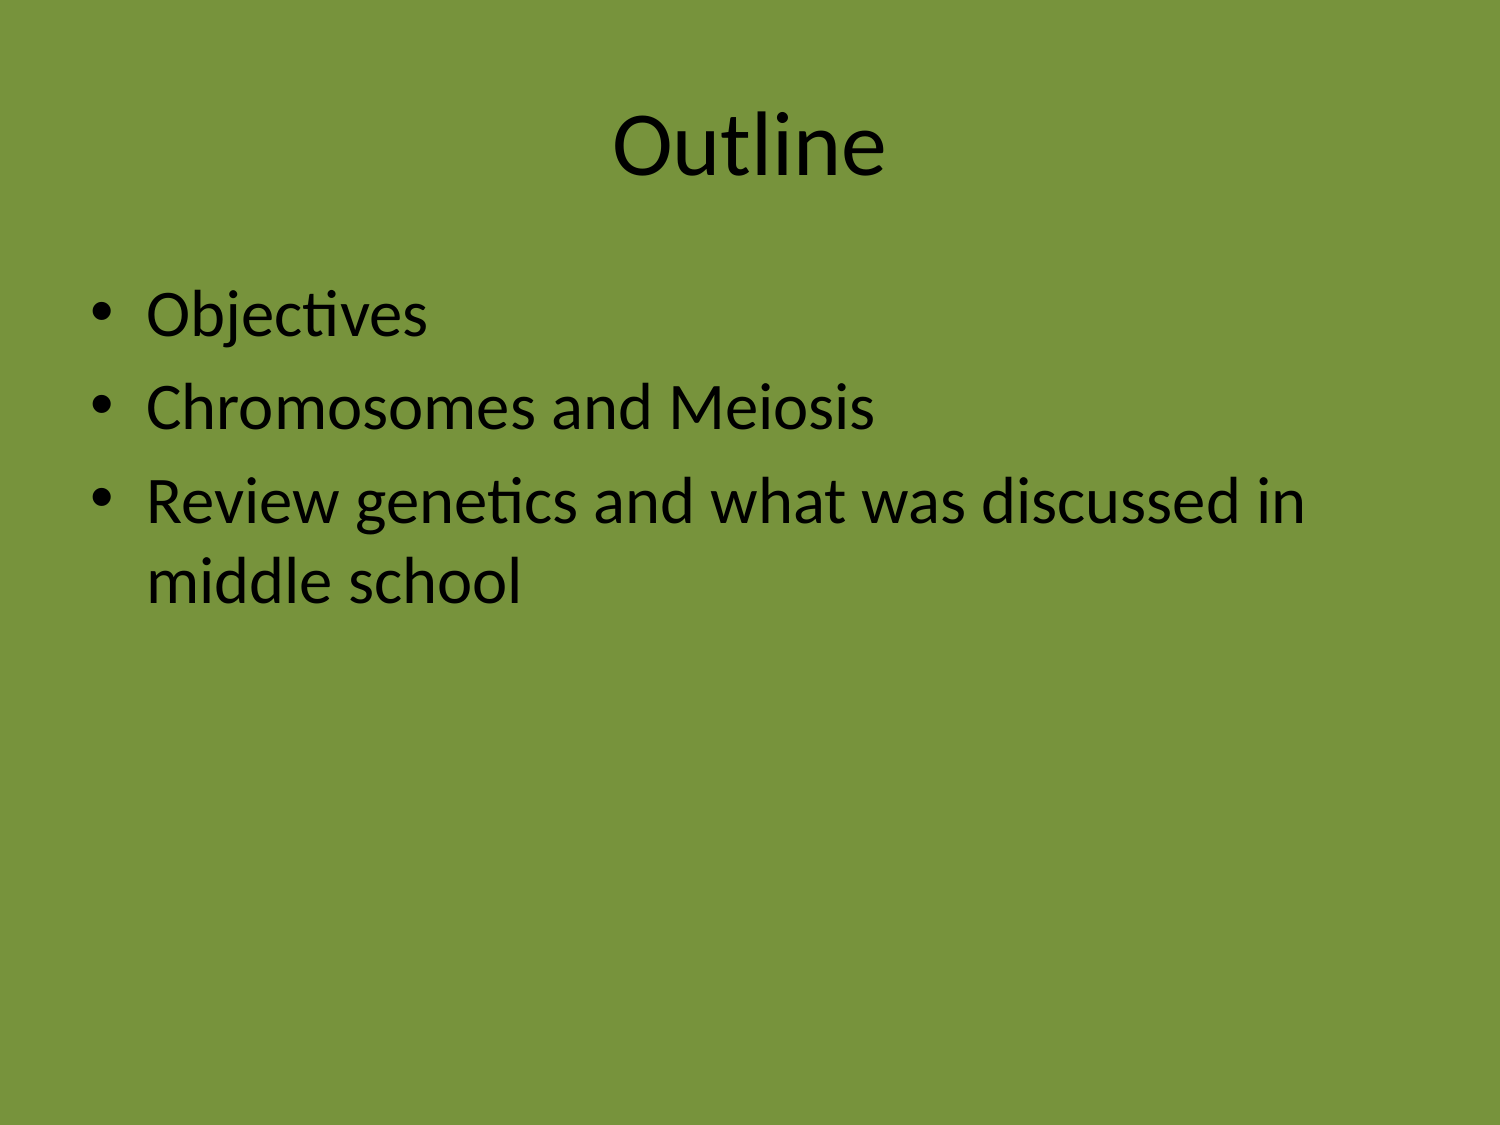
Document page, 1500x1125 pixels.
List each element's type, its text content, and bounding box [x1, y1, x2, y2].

title Outline [75, 45, 1425, 233]
list Objectives Chromosomes and Meiosis Review genetics and what was discussed in middle school [75, 262, 1425, 1005]
